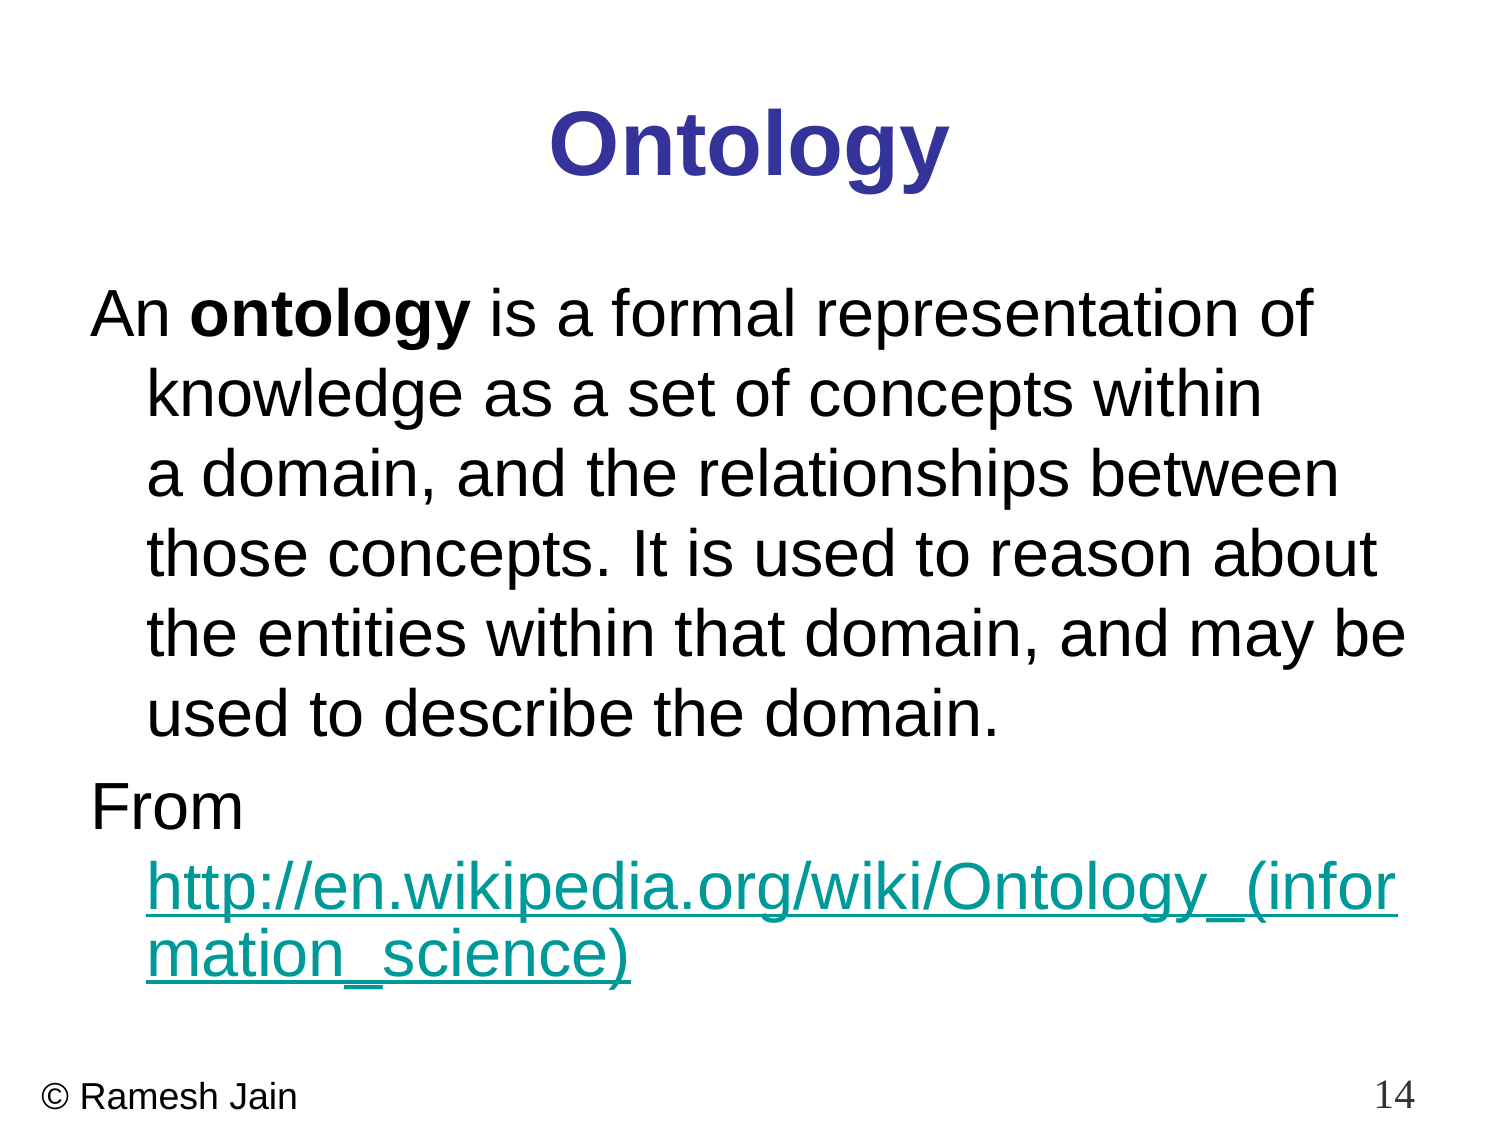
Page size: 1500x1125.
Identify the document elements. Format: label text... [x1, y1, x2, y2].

list An ontology is a formal representation of knowledge as a set of concepts within a domain, and the relationships between those concepts. It is used to reason about the entities within that domain, and may be used to describe the domain. From http://en.wikipedia.org/wiki/Ontology_(information_science) [74, 262, 1426, 1006]
title Ontology [74, 44, 1426, 233]
